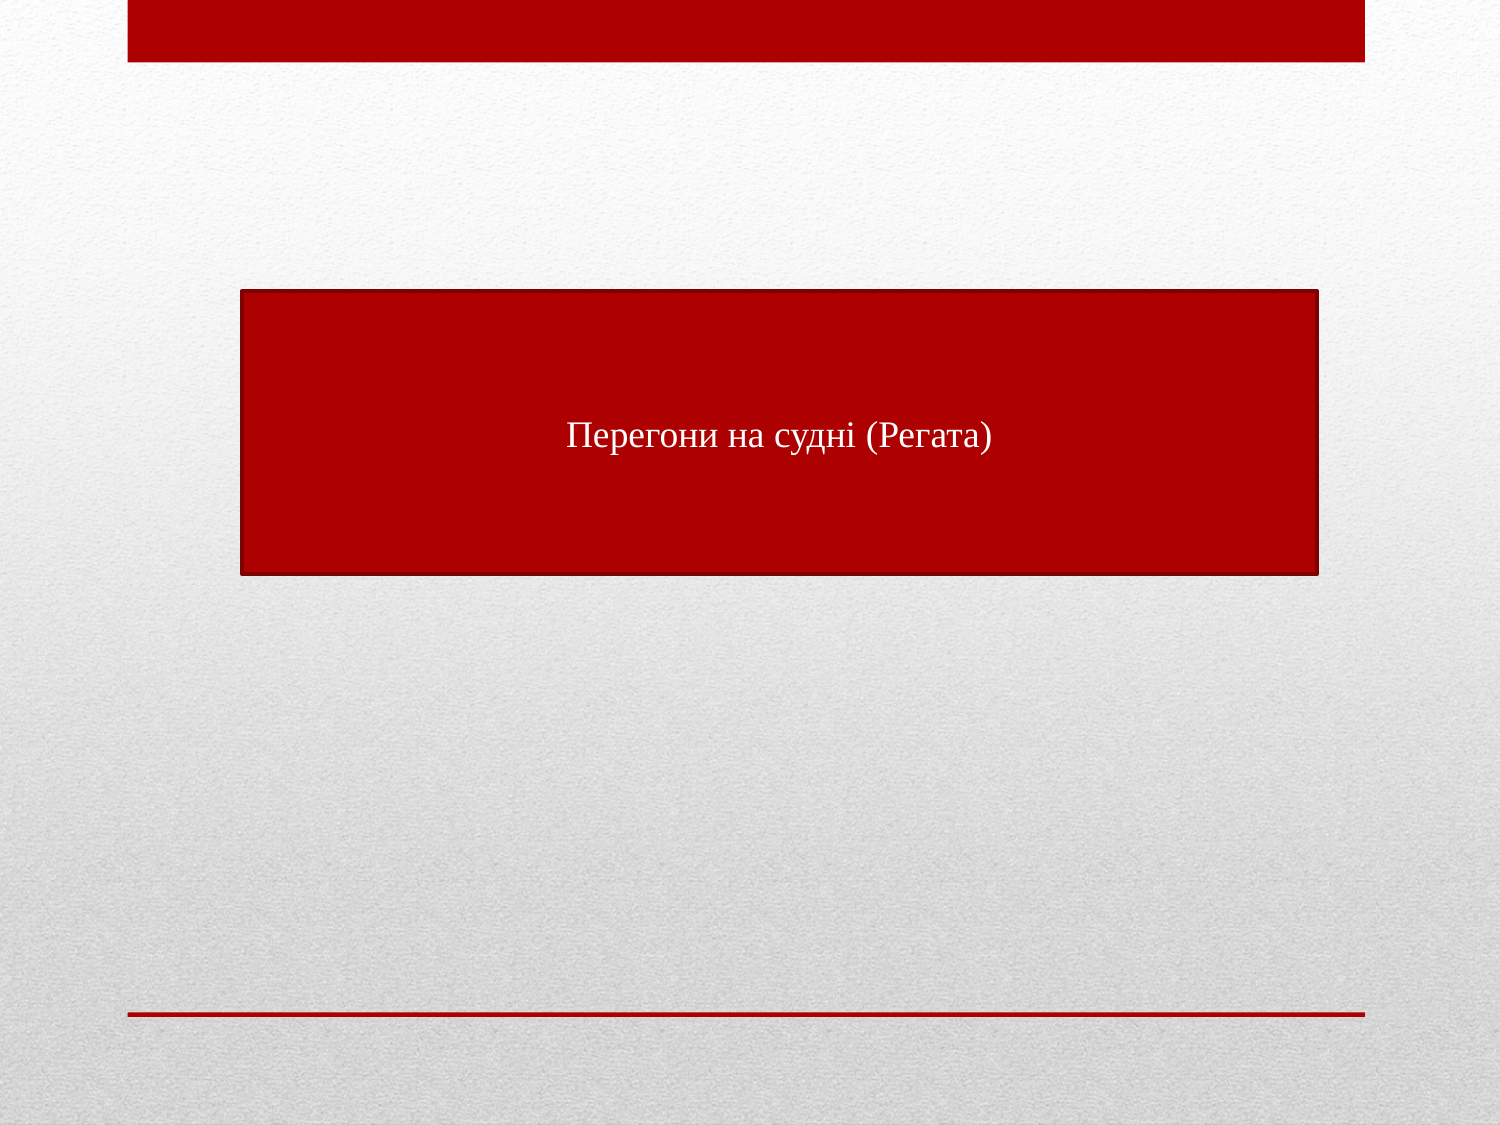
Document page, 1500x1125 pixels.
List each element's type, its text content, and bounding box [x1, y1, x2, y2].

text_box Перегони на судні (Регата) [240, 289, 1319, 576]
